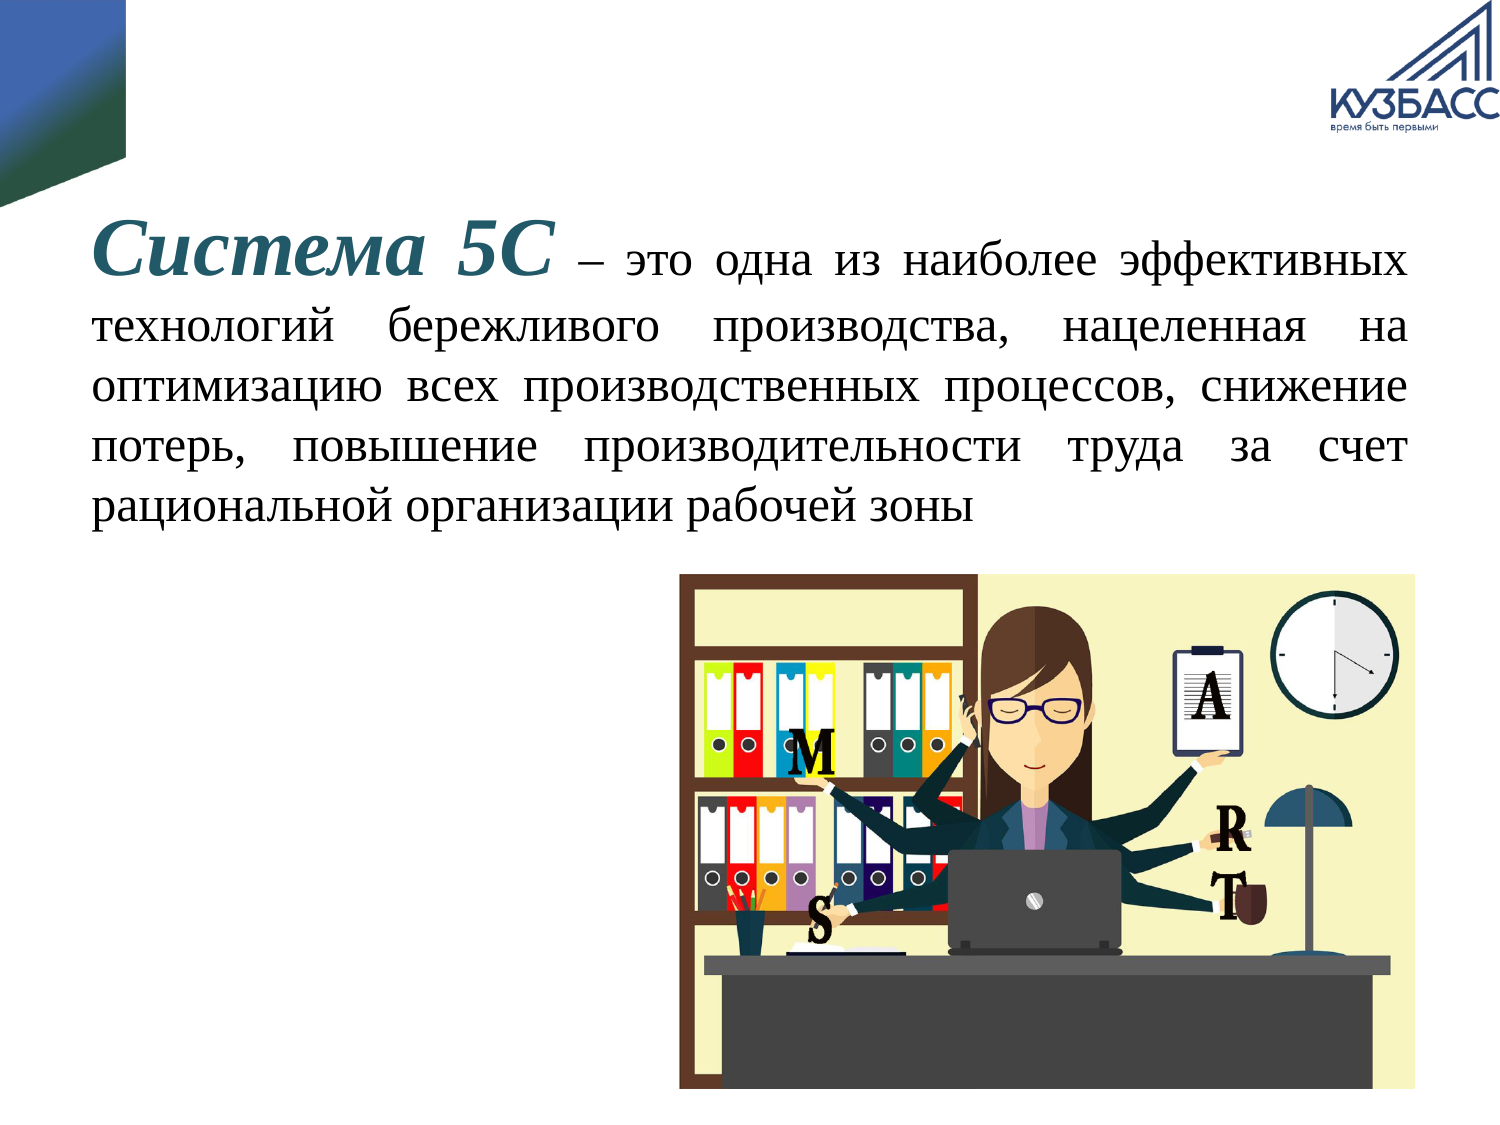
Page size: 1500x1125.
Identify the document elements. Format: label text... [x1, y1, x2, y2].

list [1331, 0, 1500, 134]
picture [678, 574, 1415, 1090]
text_box Система 5С – это одна из наиболее эффективных технологий бережливого производства, нацеленная на оптимизацию всех производственных процессов, снижение потерь, повышение производительности труда за счет рациональной организации рабочей зоны [76, 184, 1424, 540]
picture [0, 0, 127, 208]
